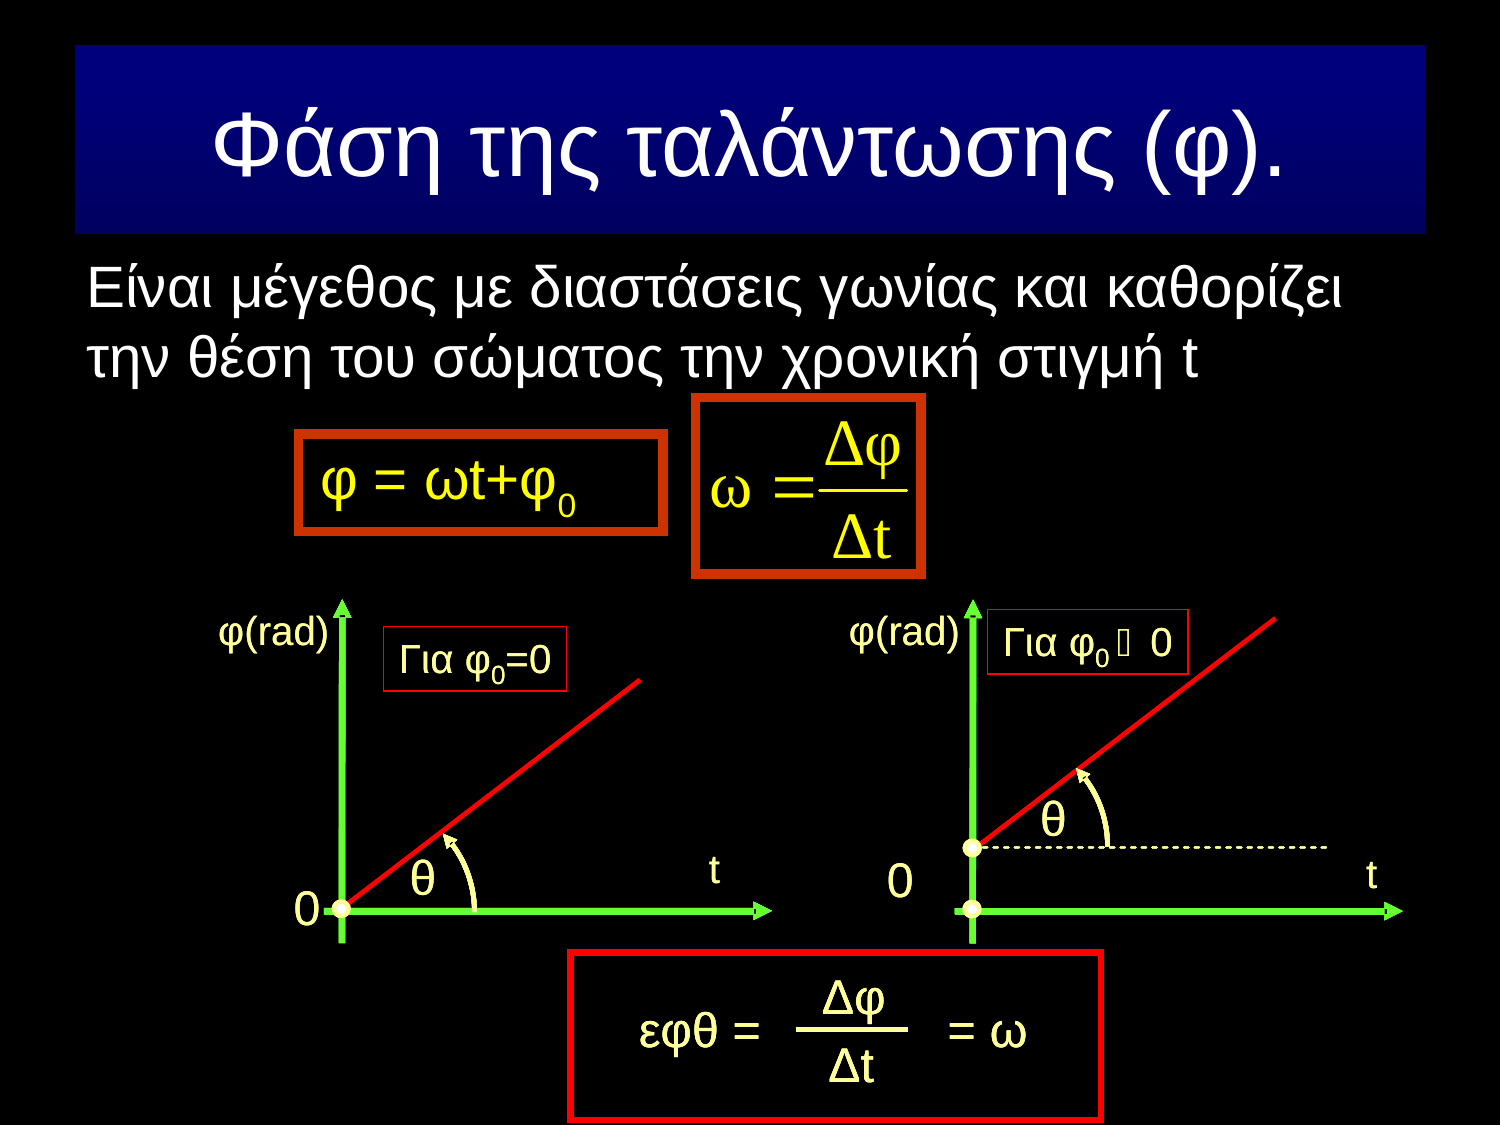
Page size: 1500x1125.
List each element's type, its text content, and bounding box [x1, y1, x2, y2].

title Φάση της ταλάντωσης (φ). [75, 45, 1425, 234]
text_box φ = ωt+φ0 [298, 434, 663, 532]
picture [203, 595, 1409, 1125]
text_box Είναι μέγεθος με διαστάσεις γωνίας και καθορίζει την θέση του σώματος την χρονική στιγμή t [71, 241, 1456, 397]
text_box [699, 402, 917, 570]
